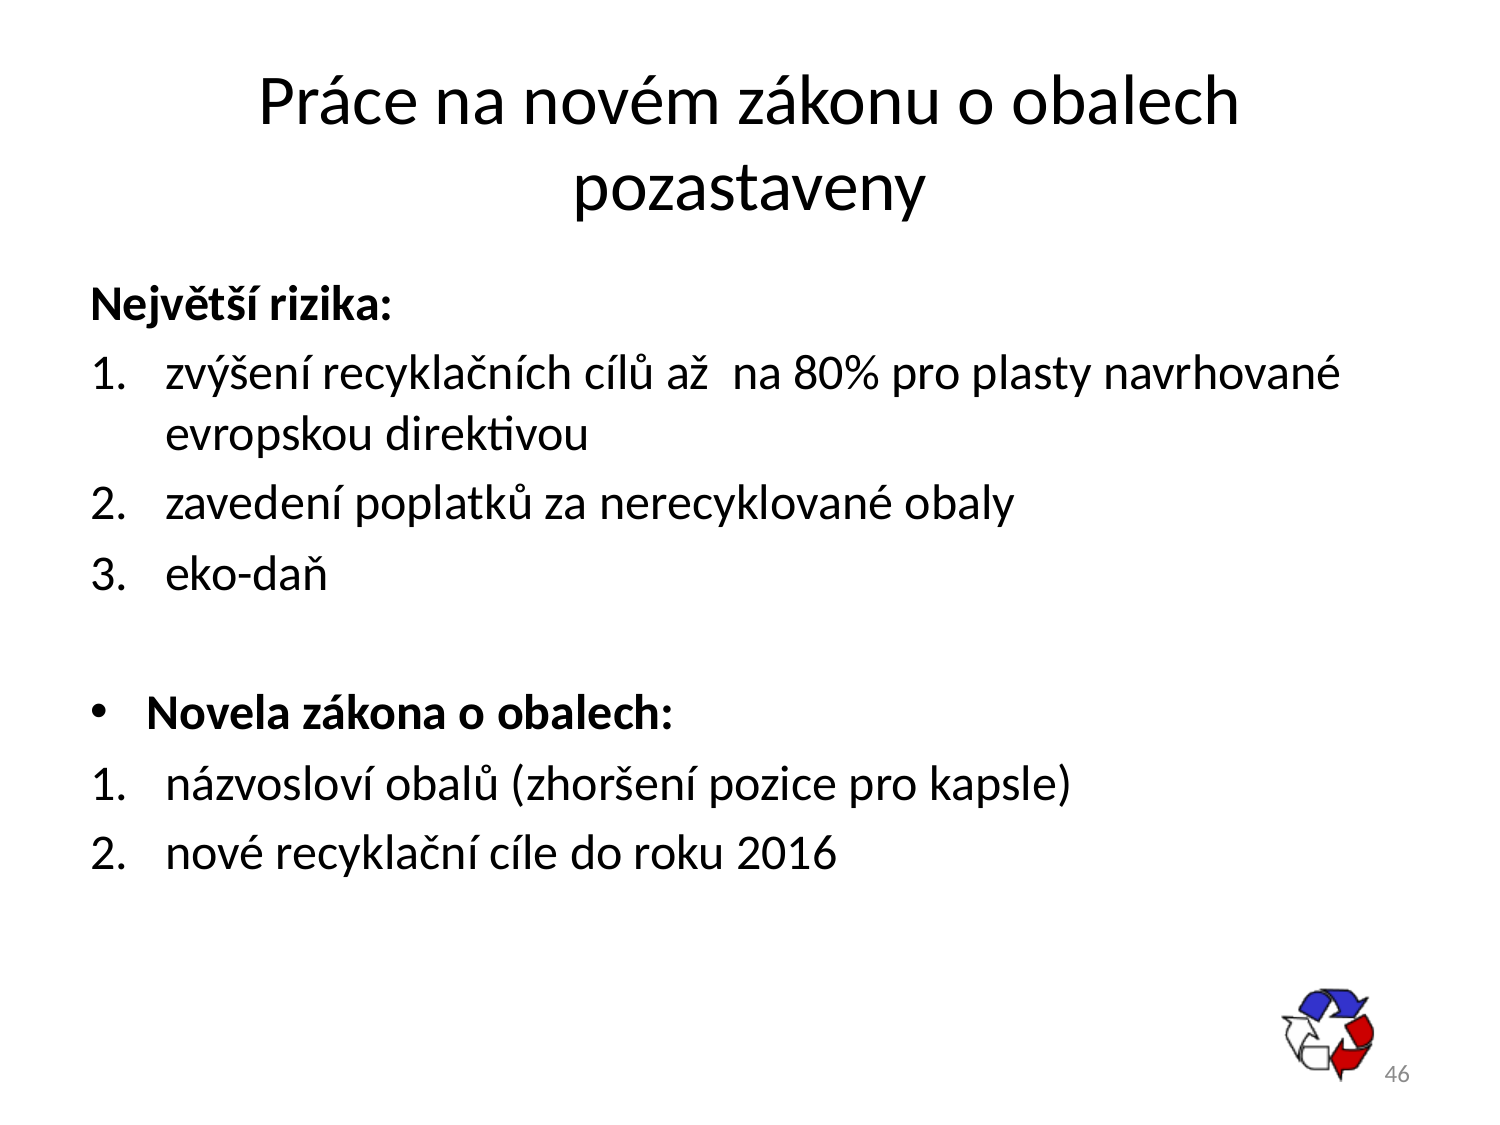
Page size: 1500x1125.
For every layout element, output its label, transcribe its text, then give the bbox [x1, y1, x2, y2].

slide_number 46 [1074, 1042, 1425, 1103]
list Největší rizika: zvýšení recyklačních cílů až na 80% pro plasty navrhované evropskou direktivou zavedení poplatků za nerecyklované obaly eko-daň Novela zákona o obalech: názvosloví obalů (zhoršení pozice pro kapsle) nové recyklační cíle do roku 2016 [75, 262, 1425, 1005]
picture [1281, 987, 1376, 1082]
title Práce na novém zákonu o obalech pozastaveny [75, 45, 1425, 233]
